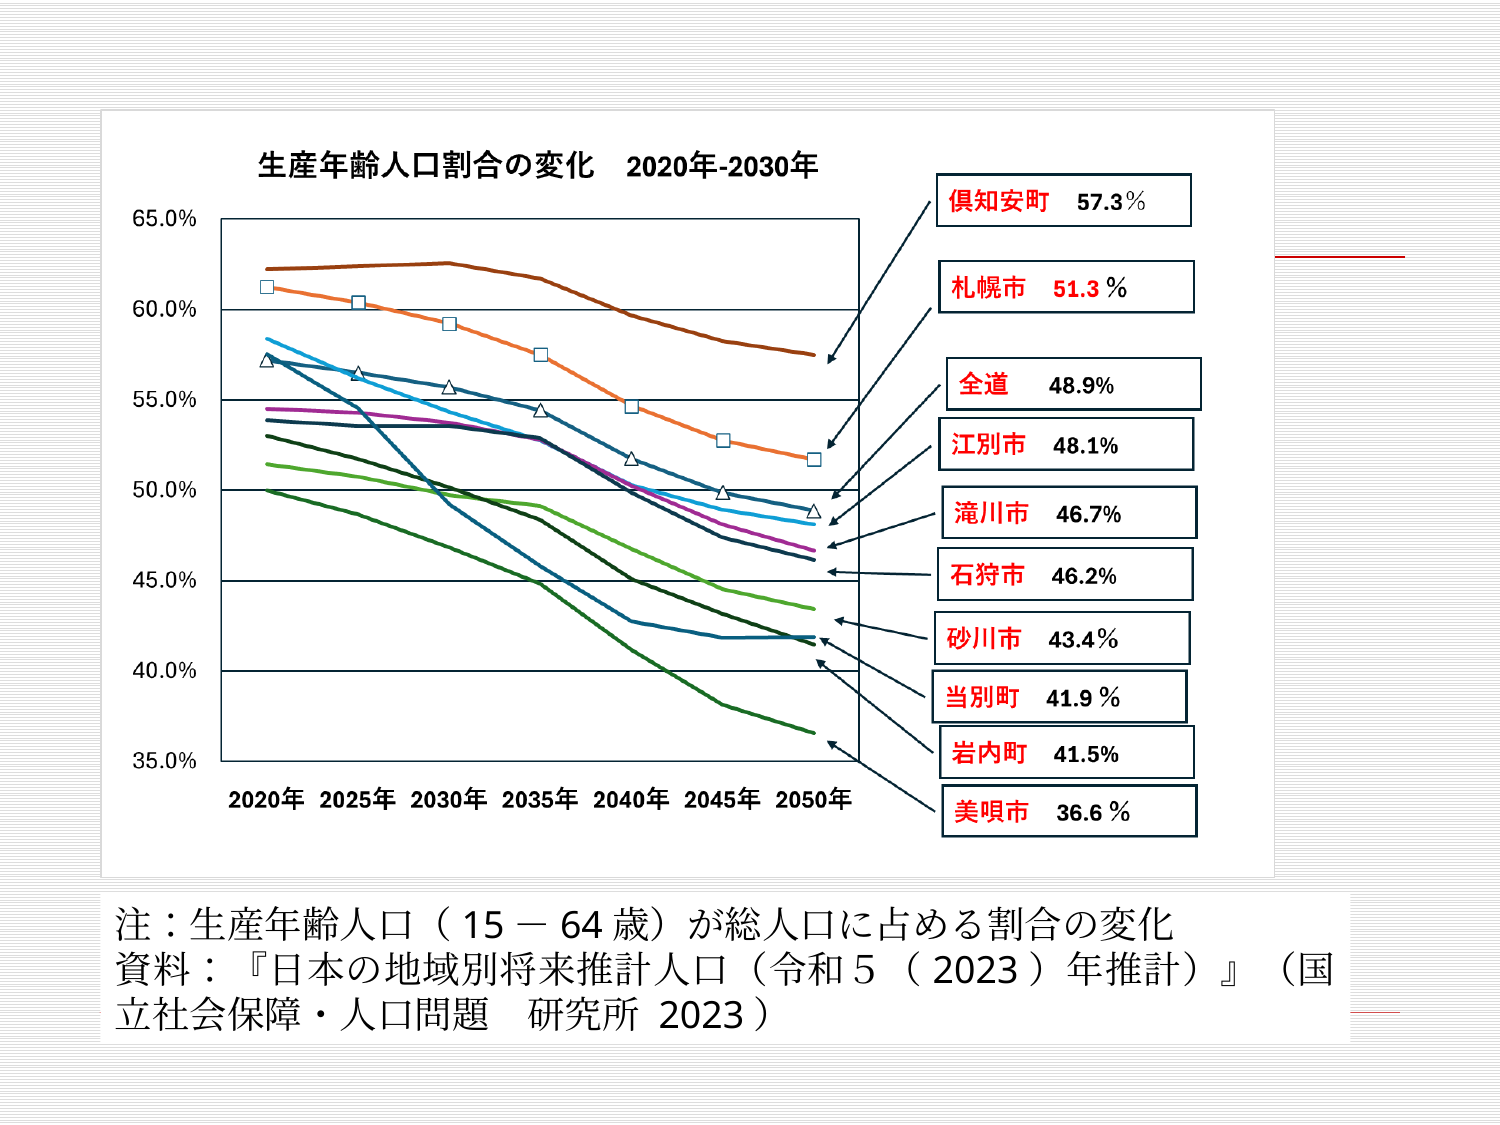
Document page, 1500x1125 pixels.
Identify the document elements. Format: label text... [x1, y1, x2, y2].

text_box 注：生産年齢人口（15－64歳）が総人口に占める割合の変化 資料：『日本の地域別将来推計人口（令和５（2023）年推計）』（国立社会保障・人口問題 研究所 2023） [100, 893, 1351, 1043]
picture [100, 109, 1275, 878]
